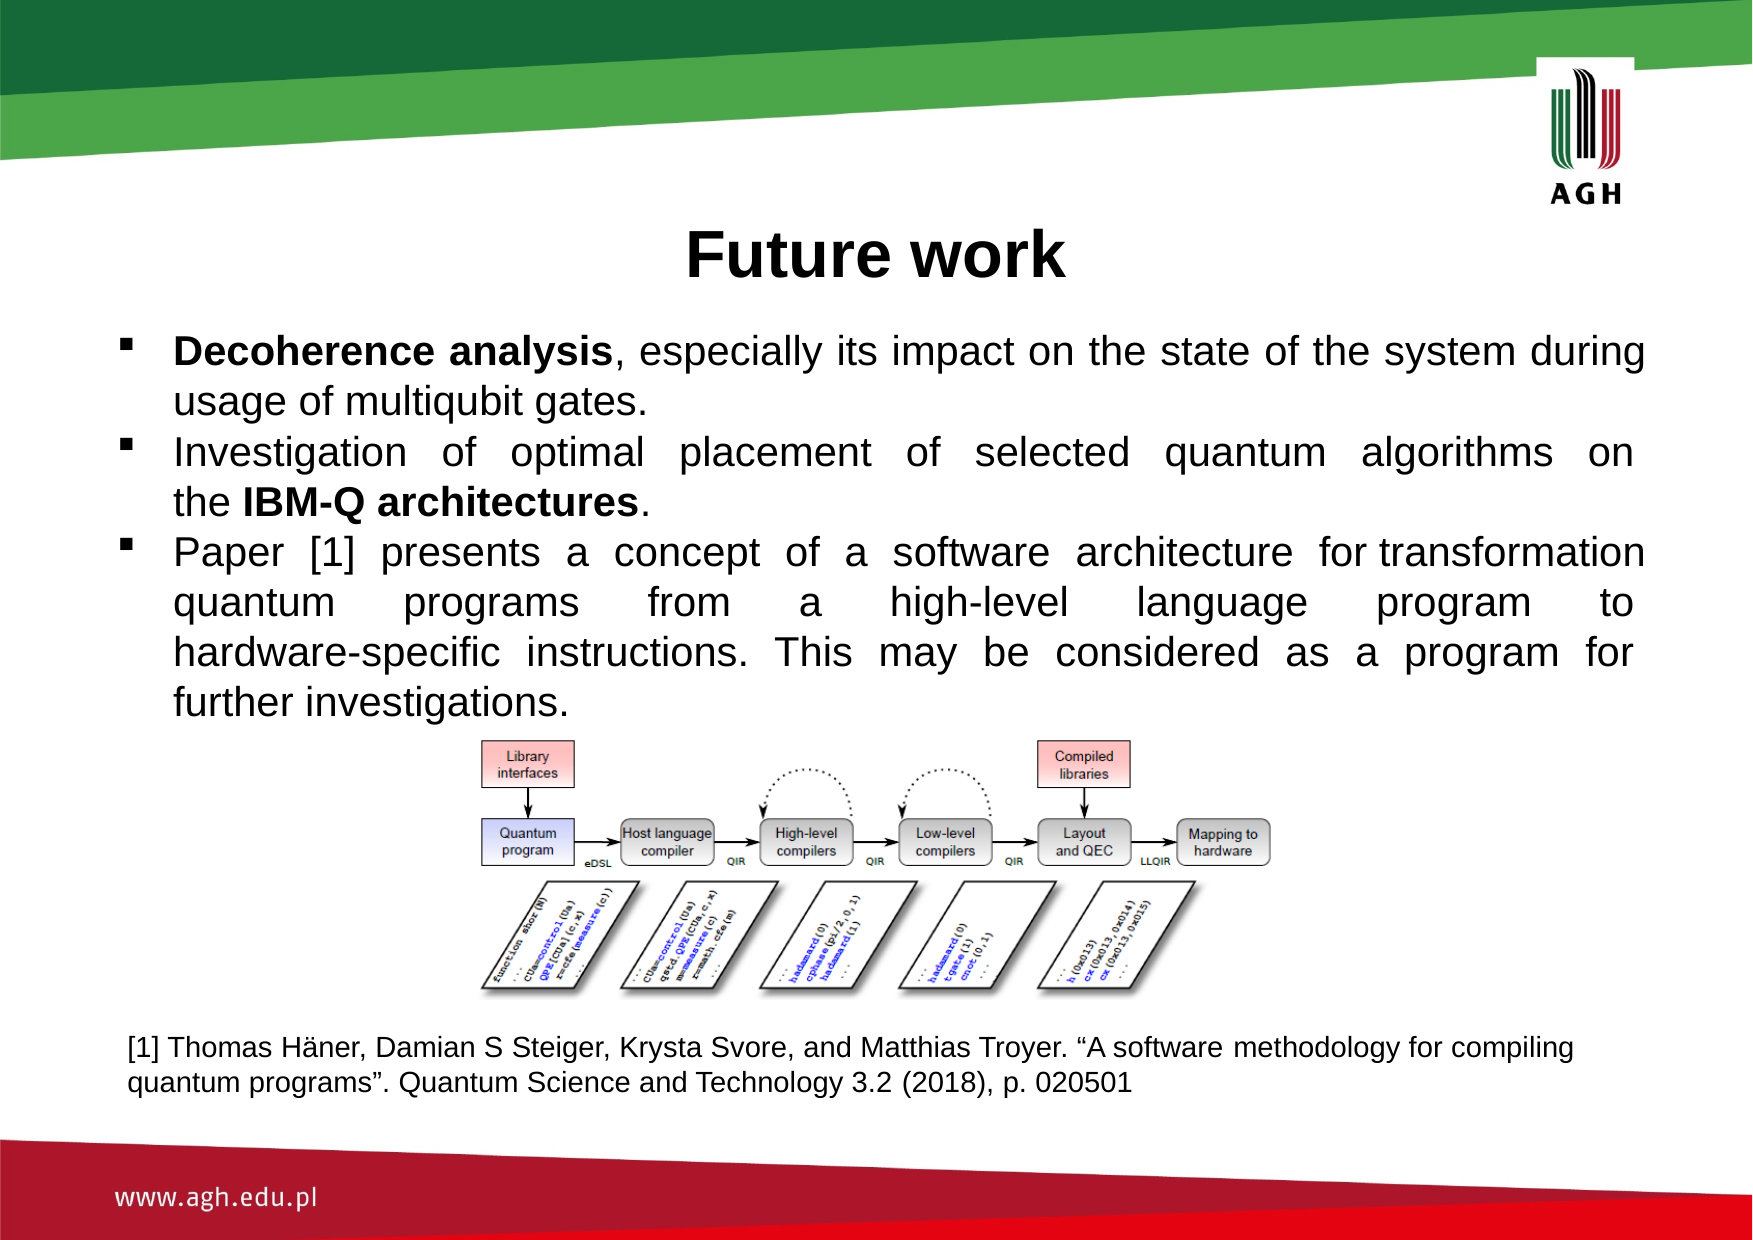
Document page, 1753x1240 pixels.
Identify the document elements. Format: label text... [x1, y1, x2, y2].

text_box [60, 1151, 357, 1223]
picture [0, 0, 1753, 1240]
text_box Decoherence analysis, especially its impact on the state of the system during usage of multiqubit gates. Investigation of optimal placement of selected quantum algorithms on the IBM-Q architectures. Paper [1] presents a concept of a software architecture for transformation quantum programs from a high-level language program to hardware-specific instructions. This may be considered as a program for further investigations. [102, 316, 1662, 732]
text_box Future work [498, 203, 1254, 299]
text_box [1] Thomas Häner, Damian S Steiger, Krysta Svore, and Matthias Troyer. “A software methodology for compiling quantum programs”. Quantum Science and Technology 3.2 (2018), p. 020501 [112, 1021, 1660, 1106]
